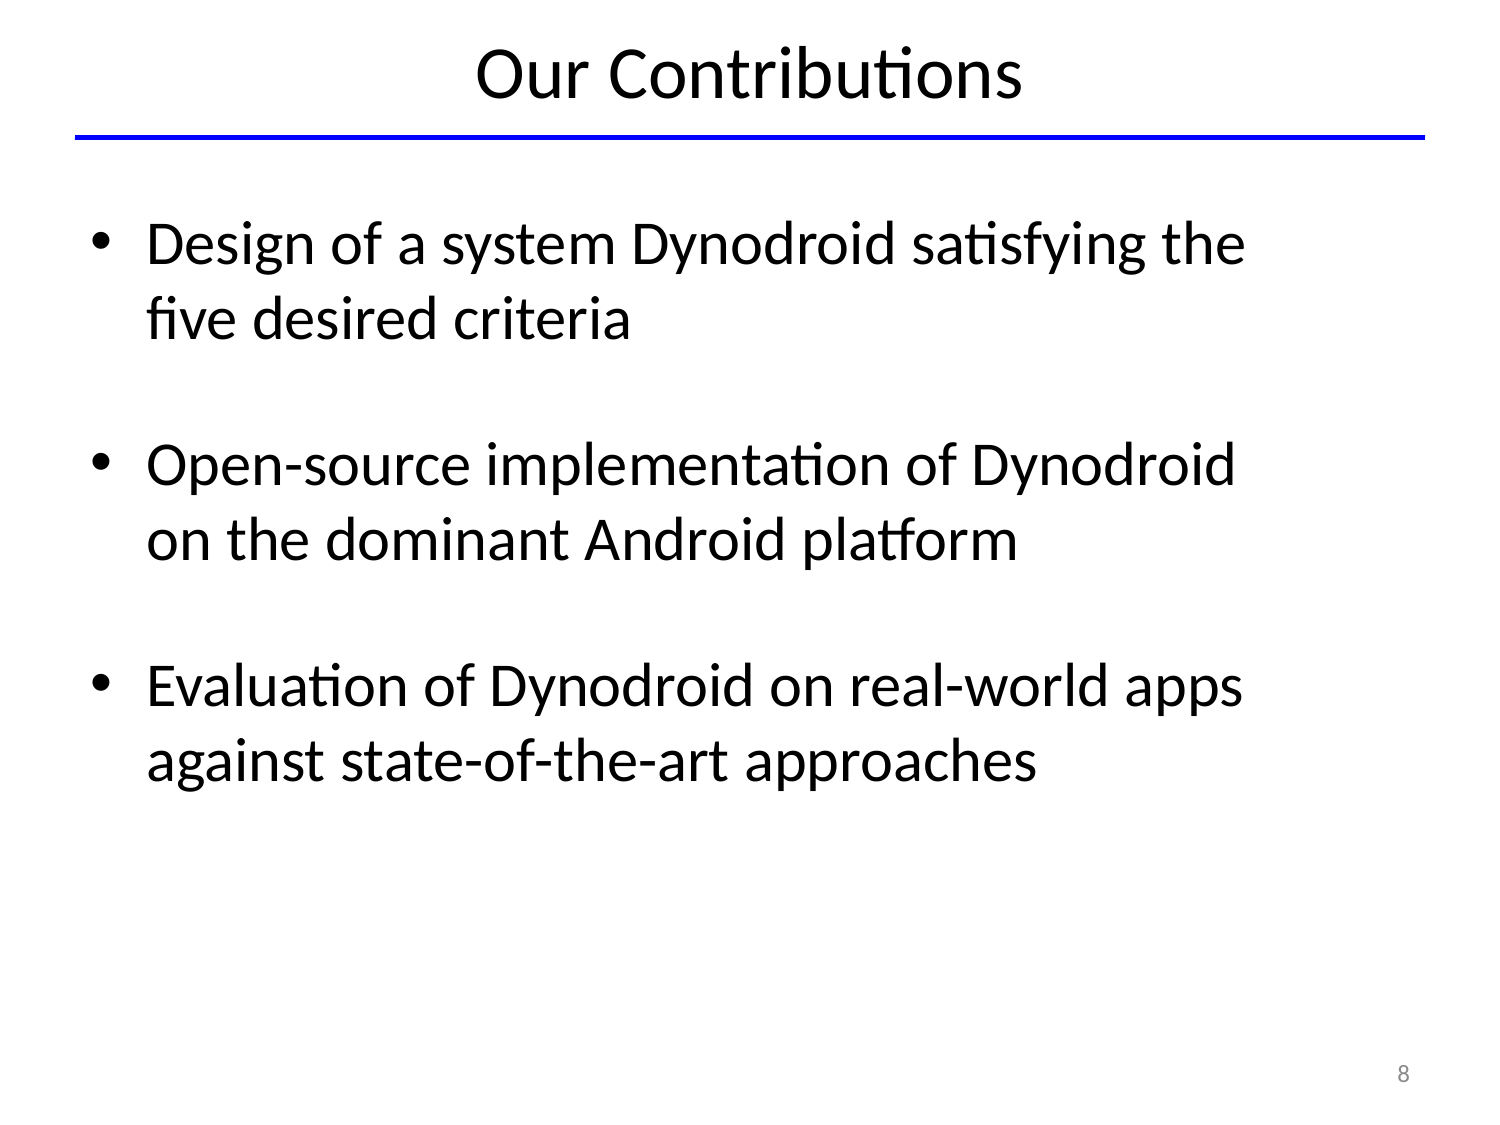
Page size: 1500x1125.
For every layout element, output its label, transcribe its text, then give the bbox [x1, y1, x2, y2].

title Our Contributions [75, 0, 1425, 138]
list Design of a system Dynodroid satisfying the five desired criteria Open-source implementation of Dynodroid on the dominant Android platform Evaluation of Dynodroid on real-world apps against state-of-the-art approaches [75, 195, 1348, 891]
slide_number 8 [1074, 1042, 1425, 1103]
